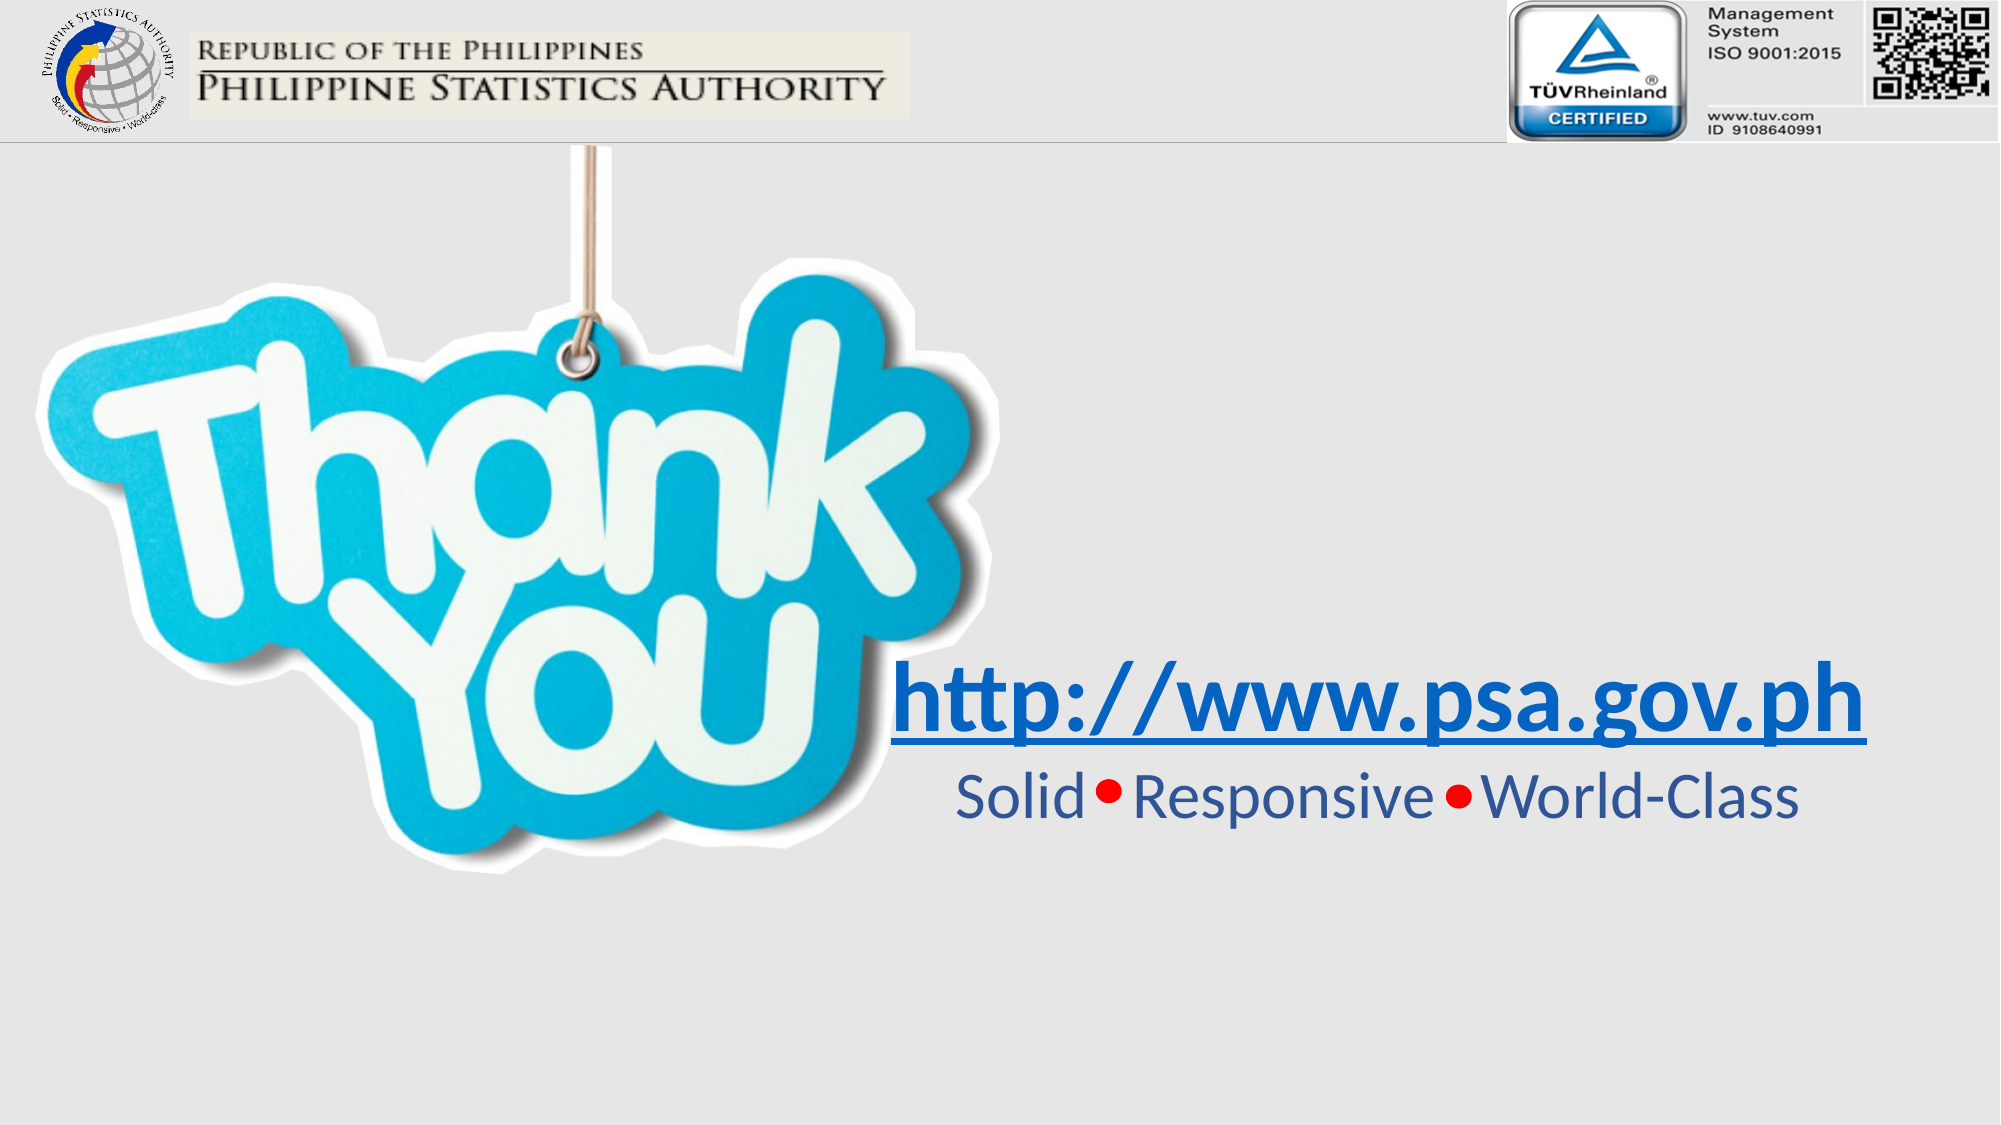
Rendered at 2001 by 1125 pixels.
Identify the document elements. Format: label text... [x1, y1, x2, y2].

picture [190, 32, 910, 119]
picture [1507, 0, 2000, 143]
picture [39, 5, 176, 134]
text_box http://www.psa.gov.ph Solid Responsive World-Class [1000, 624, 2000, 840]
picture [35, 144, 1000, 875]
text_box [1095, 779, 1122, 804]
text_box [1445, 784, 1472, 809]
